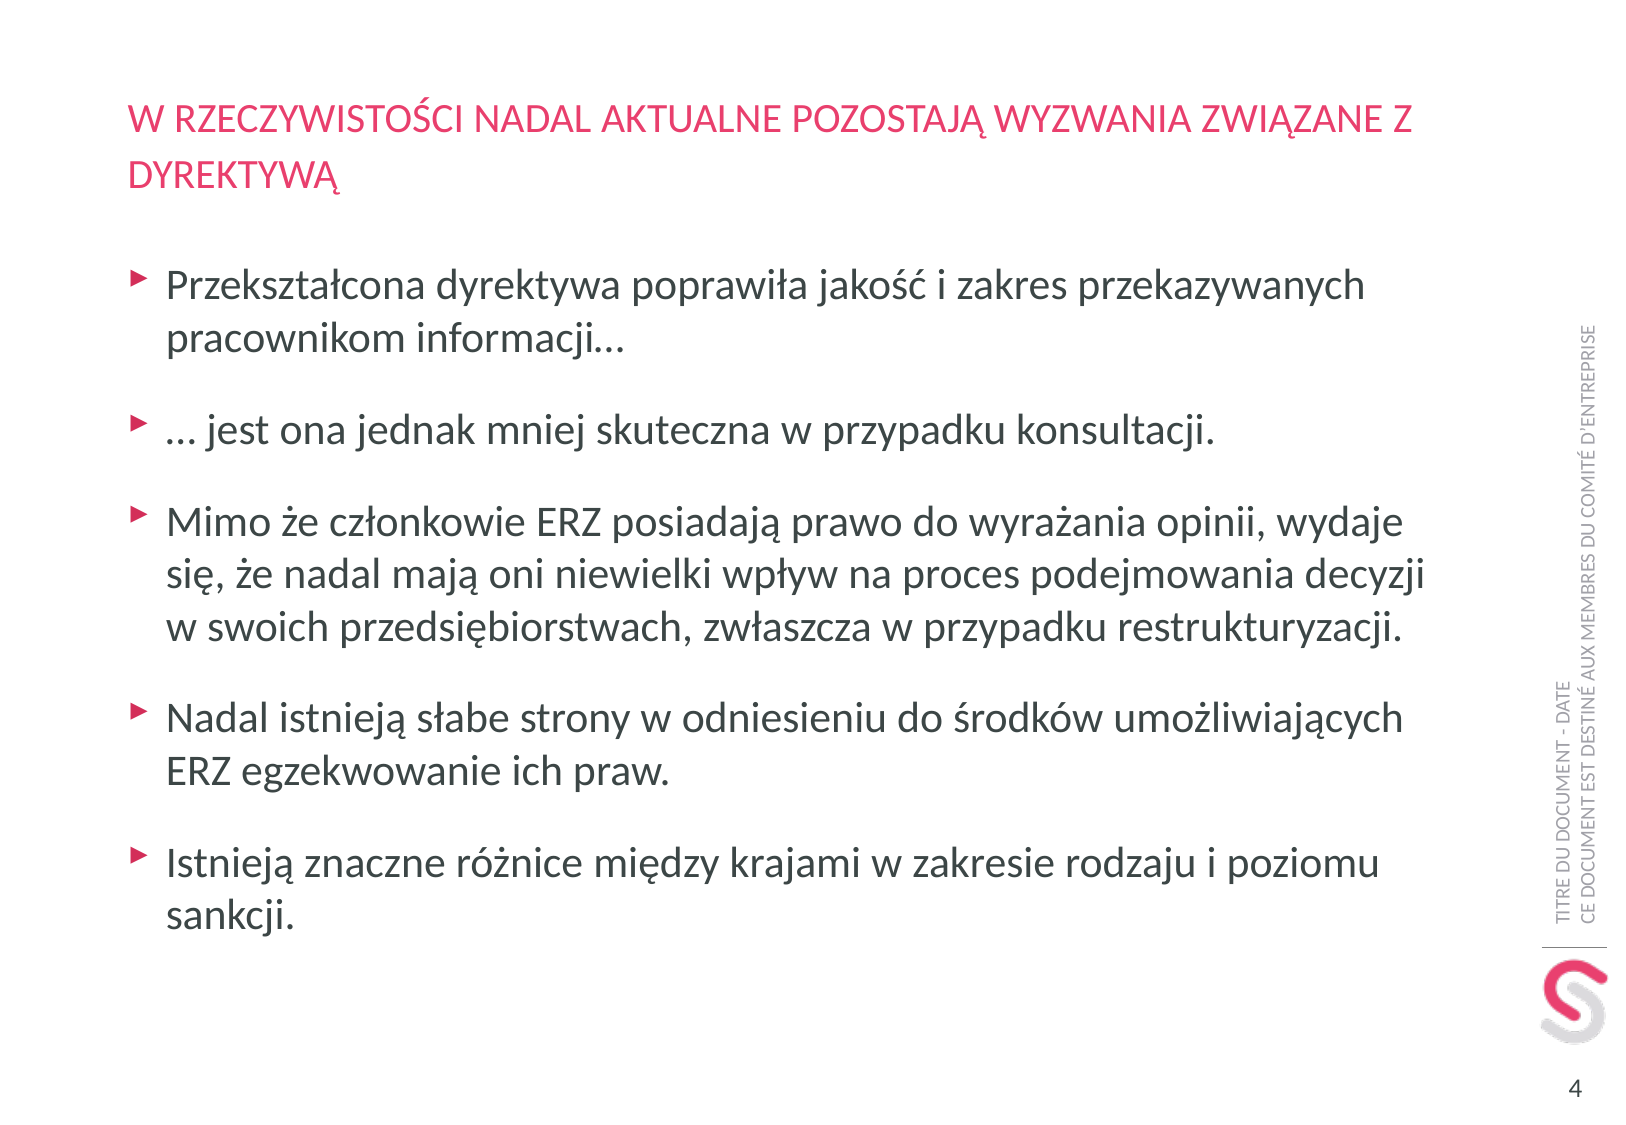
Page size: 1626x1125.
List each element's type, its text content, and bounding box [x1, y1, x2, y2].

title W rzeczywistości nadal aktualne pozostają wyzwania związane z dyrektywą [111, 59, 1447, 222]
list Przekształcona dyrektywa poprawiła jakość i zakres przekazywanych pracownikom informacji… … jest ona jednak mniej skuteczna w przypadku konsultacji. Mimo że członkowie ERZ posiadają prawo do wyrażania opinii, wydaje się, że nadal mają oni niewielki wpływ na proces podejmowania decyzji w swoich przedsiębiorstwach, zwłaszcza w przypadku restrukturyzacji. Nadal istnieją słabe strony w odniesieniu do środków umożliwiających ERZ egzekwowanie ich praw. Istnieją znaczne różnice między krajami w zakresie rodzaju i poziomu sankcji. [111, 248, 1447, 1014]
picture [1518, 942, 1626, 1062]
